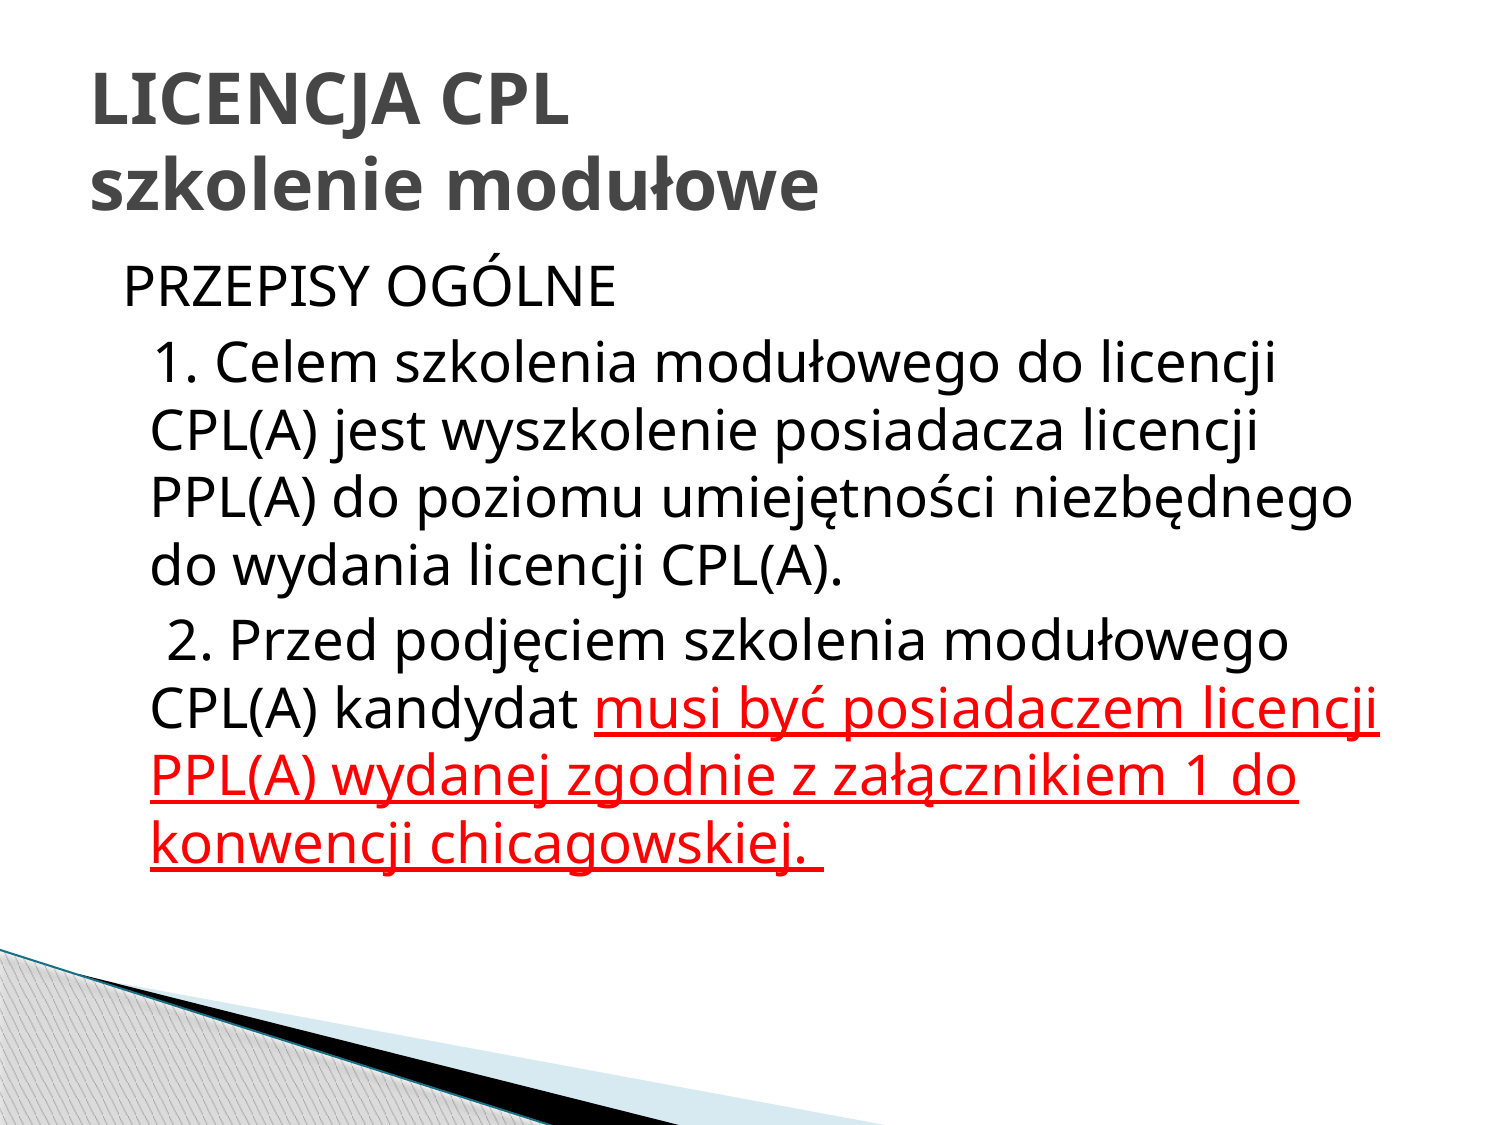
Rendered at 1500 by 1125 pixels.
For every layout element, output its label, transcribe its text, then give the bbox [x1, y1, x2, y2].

list PRZEPISY OGÓLNE 1. Celem szkolenia modułowego do licencji CPL(A) jest wyszkolenie posiadacza licencji PPL(A) do poziomu umiejętności niezbędnego do wydania licencji CPL(A). 2. Przed podjęciem szkolenia modułowego CPL(A) kandydat musi być posiadaczem licencji PPL(A) wydanej zgodnie z załącznikiem 1 do konwencji chicagowskiej. [75, 243, 1425, 986]
title LICENCJA CPL szkolenie modułowe [75, 45, 1425, 233]
